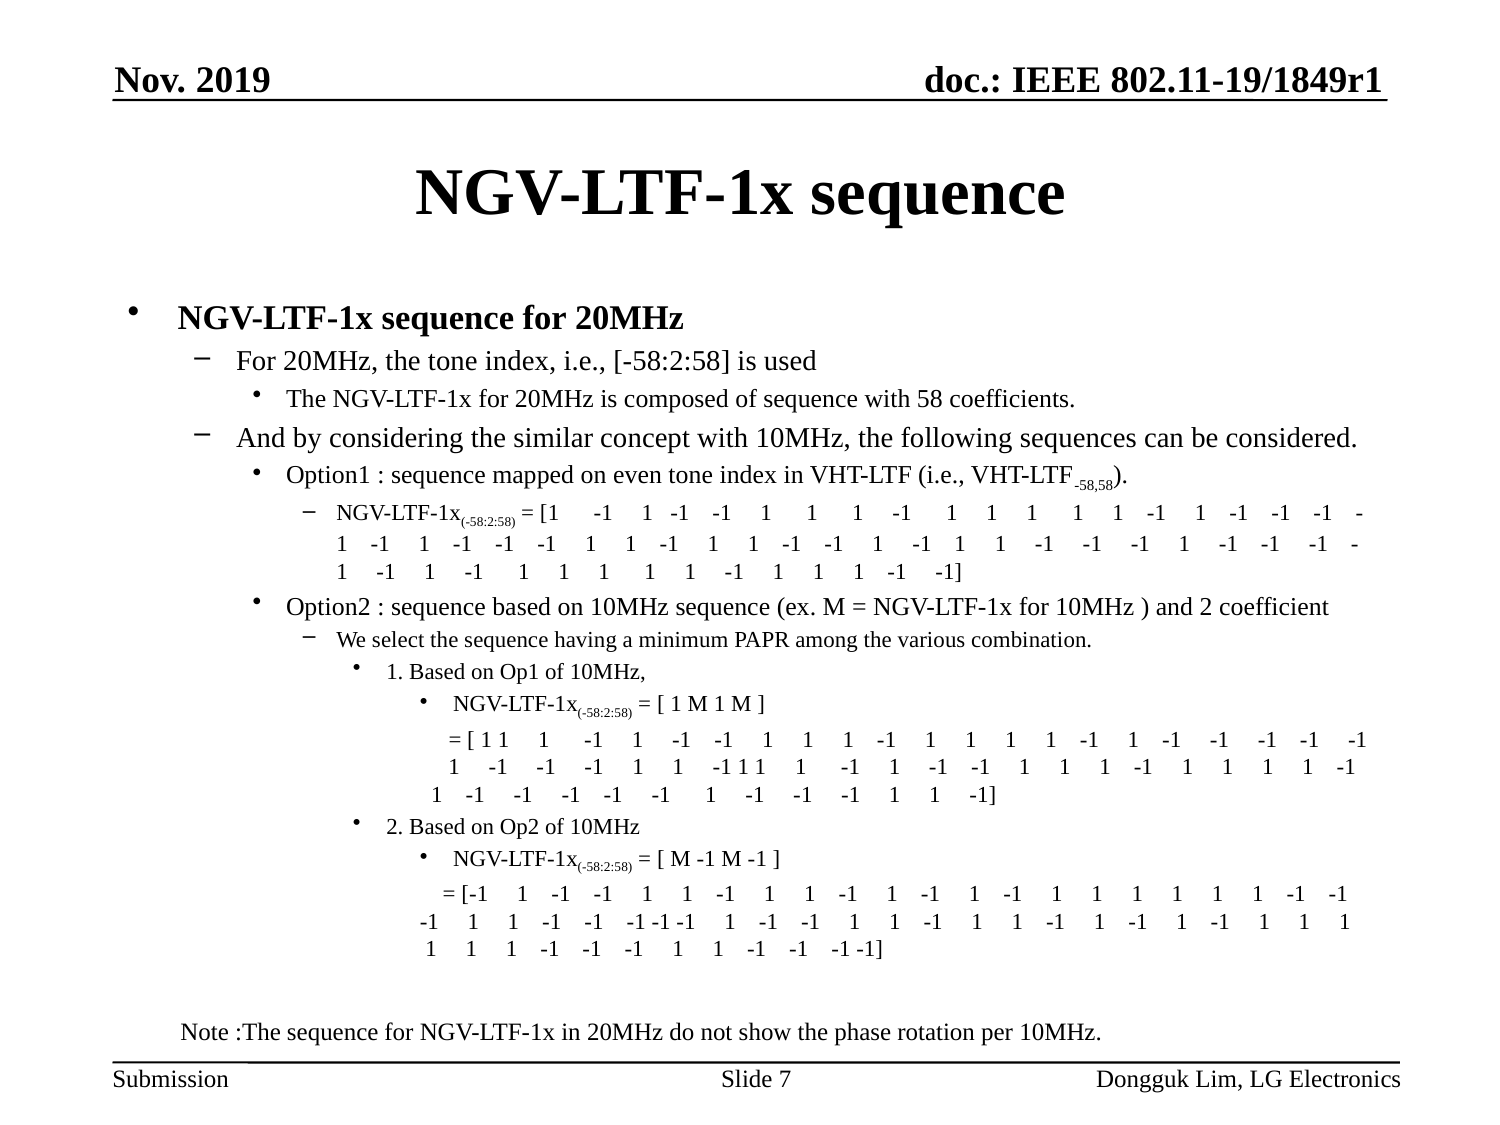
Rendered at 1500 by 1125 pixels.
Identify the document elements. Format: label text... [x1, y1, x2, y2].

footer Dongguk Lim, LG Electronics [1092, 1061, 1402, 1093]
slide_number Slide 7 [712, 1061, 800, 1093]
list NGV-LTF-1x sequence for 20MHz For 20MHz, the tone index, i.e., [-58:2:58] is used The NGV-LTF-1x for 20MHz is composed of sequence with 58 coefficients. And by considering the similar concept with 10MHz, the following sequences can be considered. Option1 : sequence mapped on even tone index in VHT-LTF (i.e., VHT-LTF-58,58). NGV-LTF-1x(-58:2:58) = [1 -1 1 -1 -1 1 1 1 -1 1 1 1 1 1 -1 1 -1 -1 -1 -1 -1 1 -1 -1 -1 1 1 -1 1 1 -1 -1 1 -1 1 1 -1 -1 -1 1 -1 -1 -1 -1 -1 1 -1 1 1 1 1 1 -1 1 1 1 -1 -1] Option2 : sequence based on 10MHz sequence (ex. M = NGV-LTF-1x for 10MHz ) and 2 coefficient We select the sequence having a minimum PAPR among the various combination. 1. Based on Op1 of 10MHz, NGV-LTF-1x(-58:2:58) = [ 1 M 1 M ] = [ 1 1 1 -1 1 -1 -1 1 1 1 -1 1 1 1 1 -1 1 -1 -1 -1 -1 -1 1 -1 -1 -1 1 1 -1 1 1 1 -1 1 -1 -1 1 1 1 -1 1 1 1 1 -1 1 -1 -1 -1 -1 -1 1 -1 -1 -1 1 1 -1] 2. Based on Op2 of 10MHz NGV-LTF-1x(-58:2:58) = [ M -1 M -1 ] = [-1 1 -1 -1 1 1 -1 1 1 -1 1 -1 1 -1 1 1 1 1 1 1 -1 -1 -1 1 1 -1 -1 -1 -1 -1 1 -1 -1 1 1 -1 1 1 -1 1 -1 1 -1 1 1 1 1 1 1 -1 -1 -1 1 1 -1 -1 -1 -1] [112, 287, 1388, 1000]
text_box Note :The sequence for NGV-LTF-1x in 20MHz do not show the phase rotation per 10MHz. [165, 1008, 1124, 1054]
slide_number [114, 54, 273, 101]
title NGV-LTF-1x sequence [112, 112, 1388, 263]
